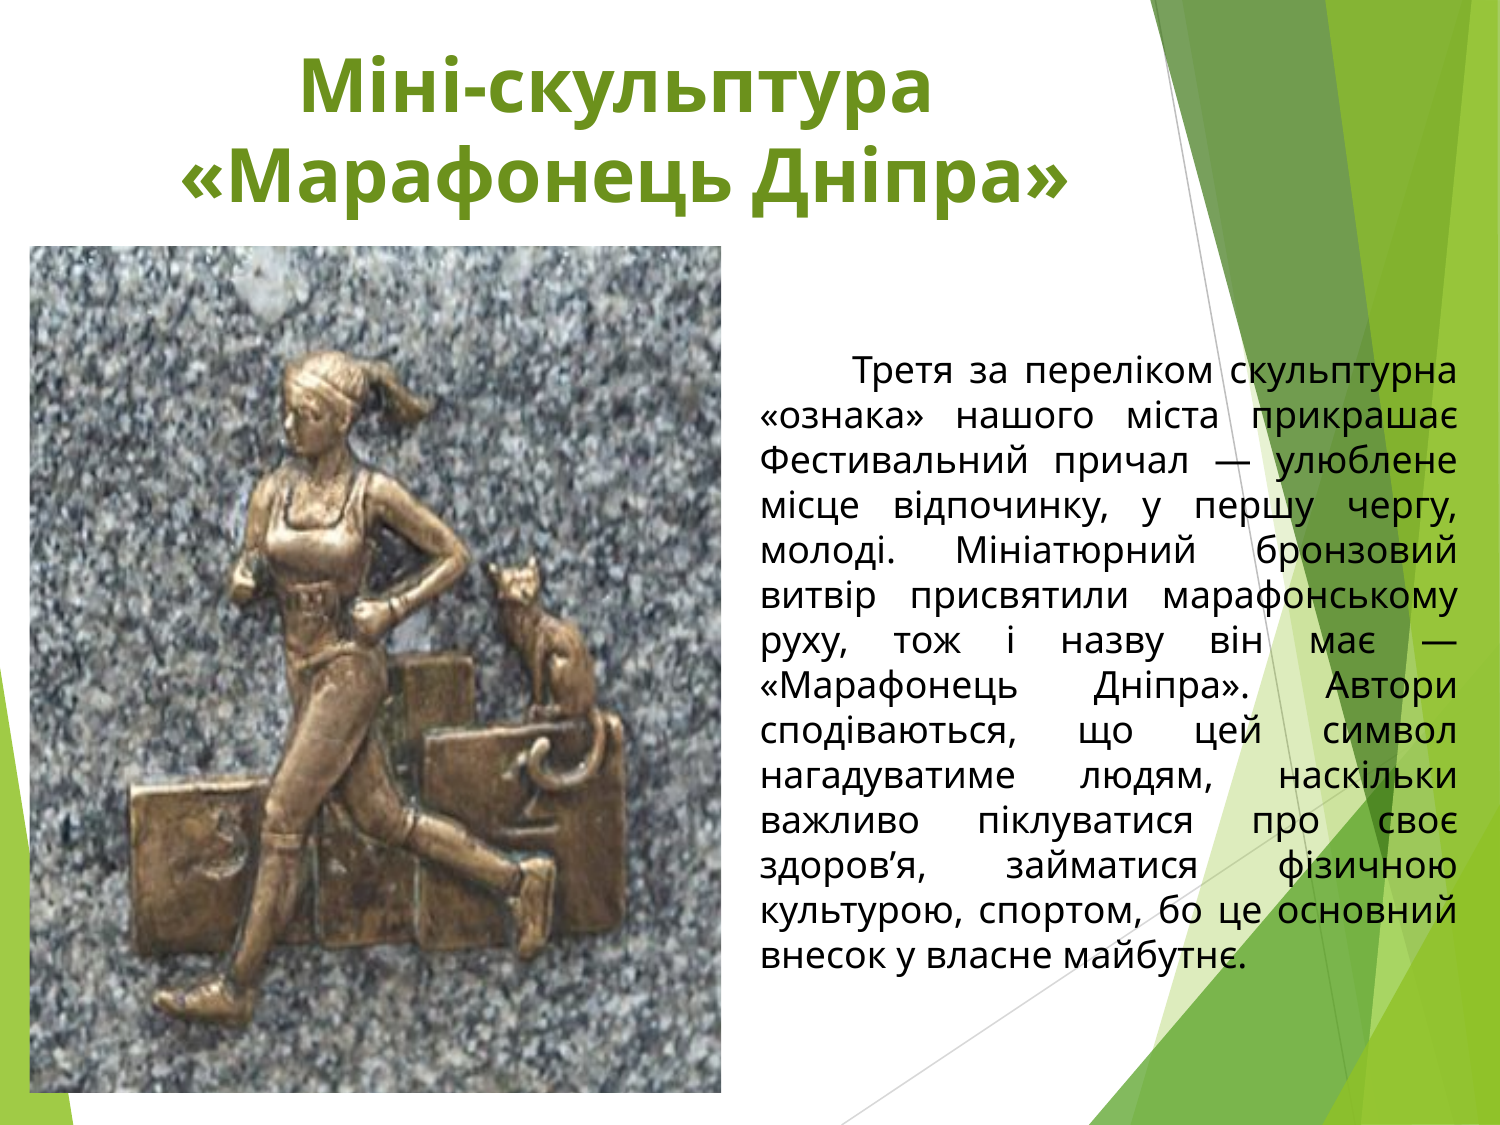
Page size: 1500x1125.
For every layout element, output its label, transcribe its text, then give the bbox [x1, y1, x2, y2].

picture [29, 246, 722, 1093]
title Міні-скульптура «Марафонець Дніпра» [29, 29, 1203, 247]
text_box Третя за переліком скульптурна «ознака» нашого міста прикрашає Фестивальний причал — улюблене місце відпочинку, у першу чергу, молоді. Мініатюрний бронзовий витвір присвятили марафонському руху, тож і назву він має — «Марафонець Дніпра». Автори сподіваються, що цей символ нагадуватиме людям, наскільки важливо піклуватися про своє здоров’я, займатися фізичною культурою, спортом, бо це основний внесок у власне майбутнє. [744, 338, 1474, 984]
